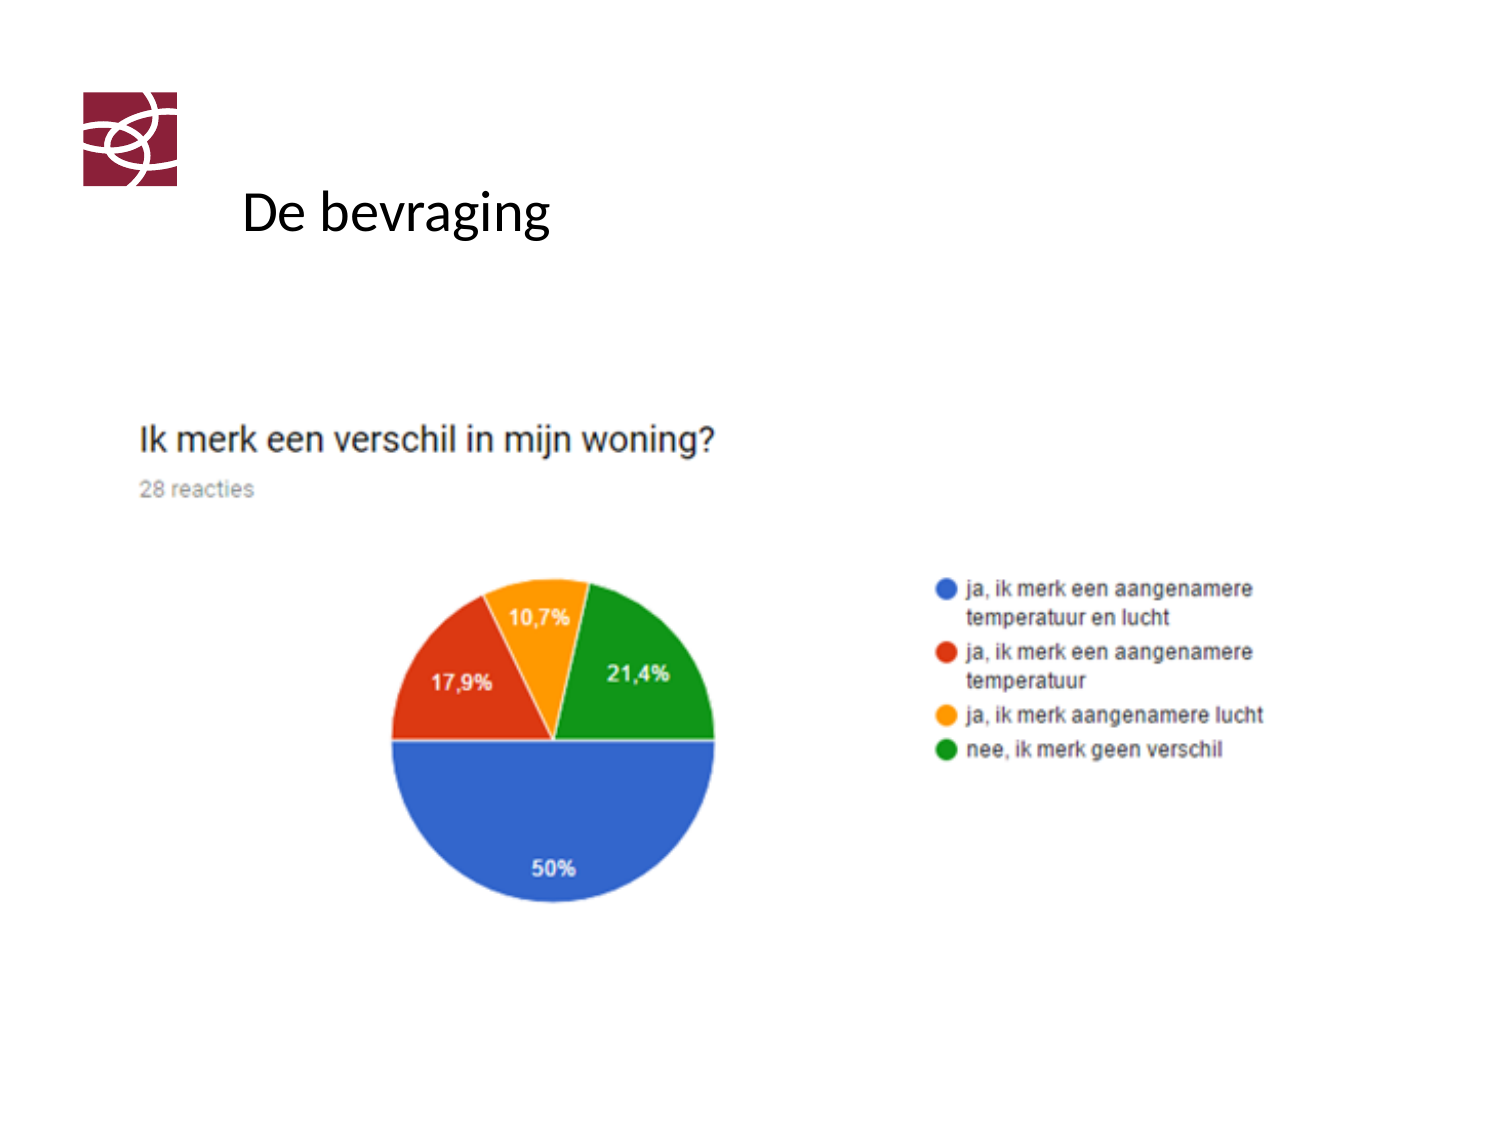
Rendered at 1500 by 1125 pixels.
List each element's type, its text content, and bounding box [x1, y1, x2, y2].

picture [76, 373, 1440, 977]
list De bevraging [242, 172, 1388, 242]
